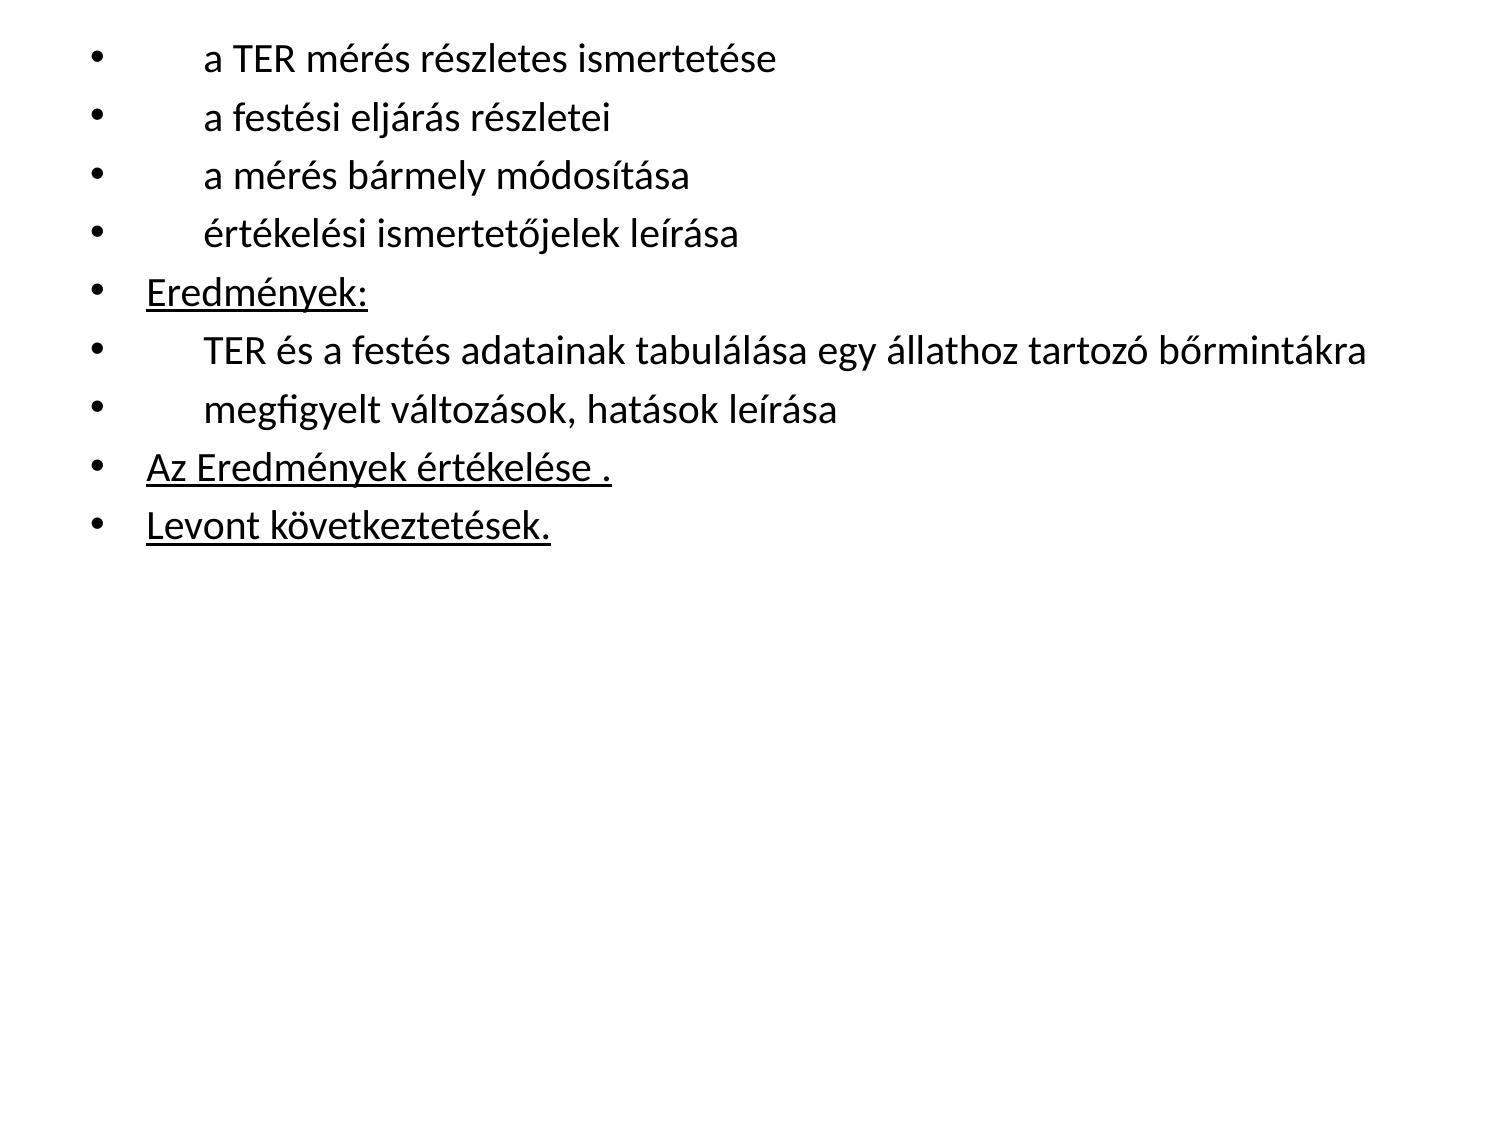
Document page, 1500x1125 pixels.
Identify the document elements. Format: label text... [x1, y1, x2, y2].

list a TER mérés részletes ismertetése a festési eljárás részletei a mérés bármely módosítása értékelési ismertetőjelek leírása Eredmények: TER és a festés adatainak tabulálása egy állathoz tartozó bőrmintákra megfigyelt változások, hatások leírása Az Eredmények értékelése . Levont következtetések. [75, 23, 1425, 1005]
